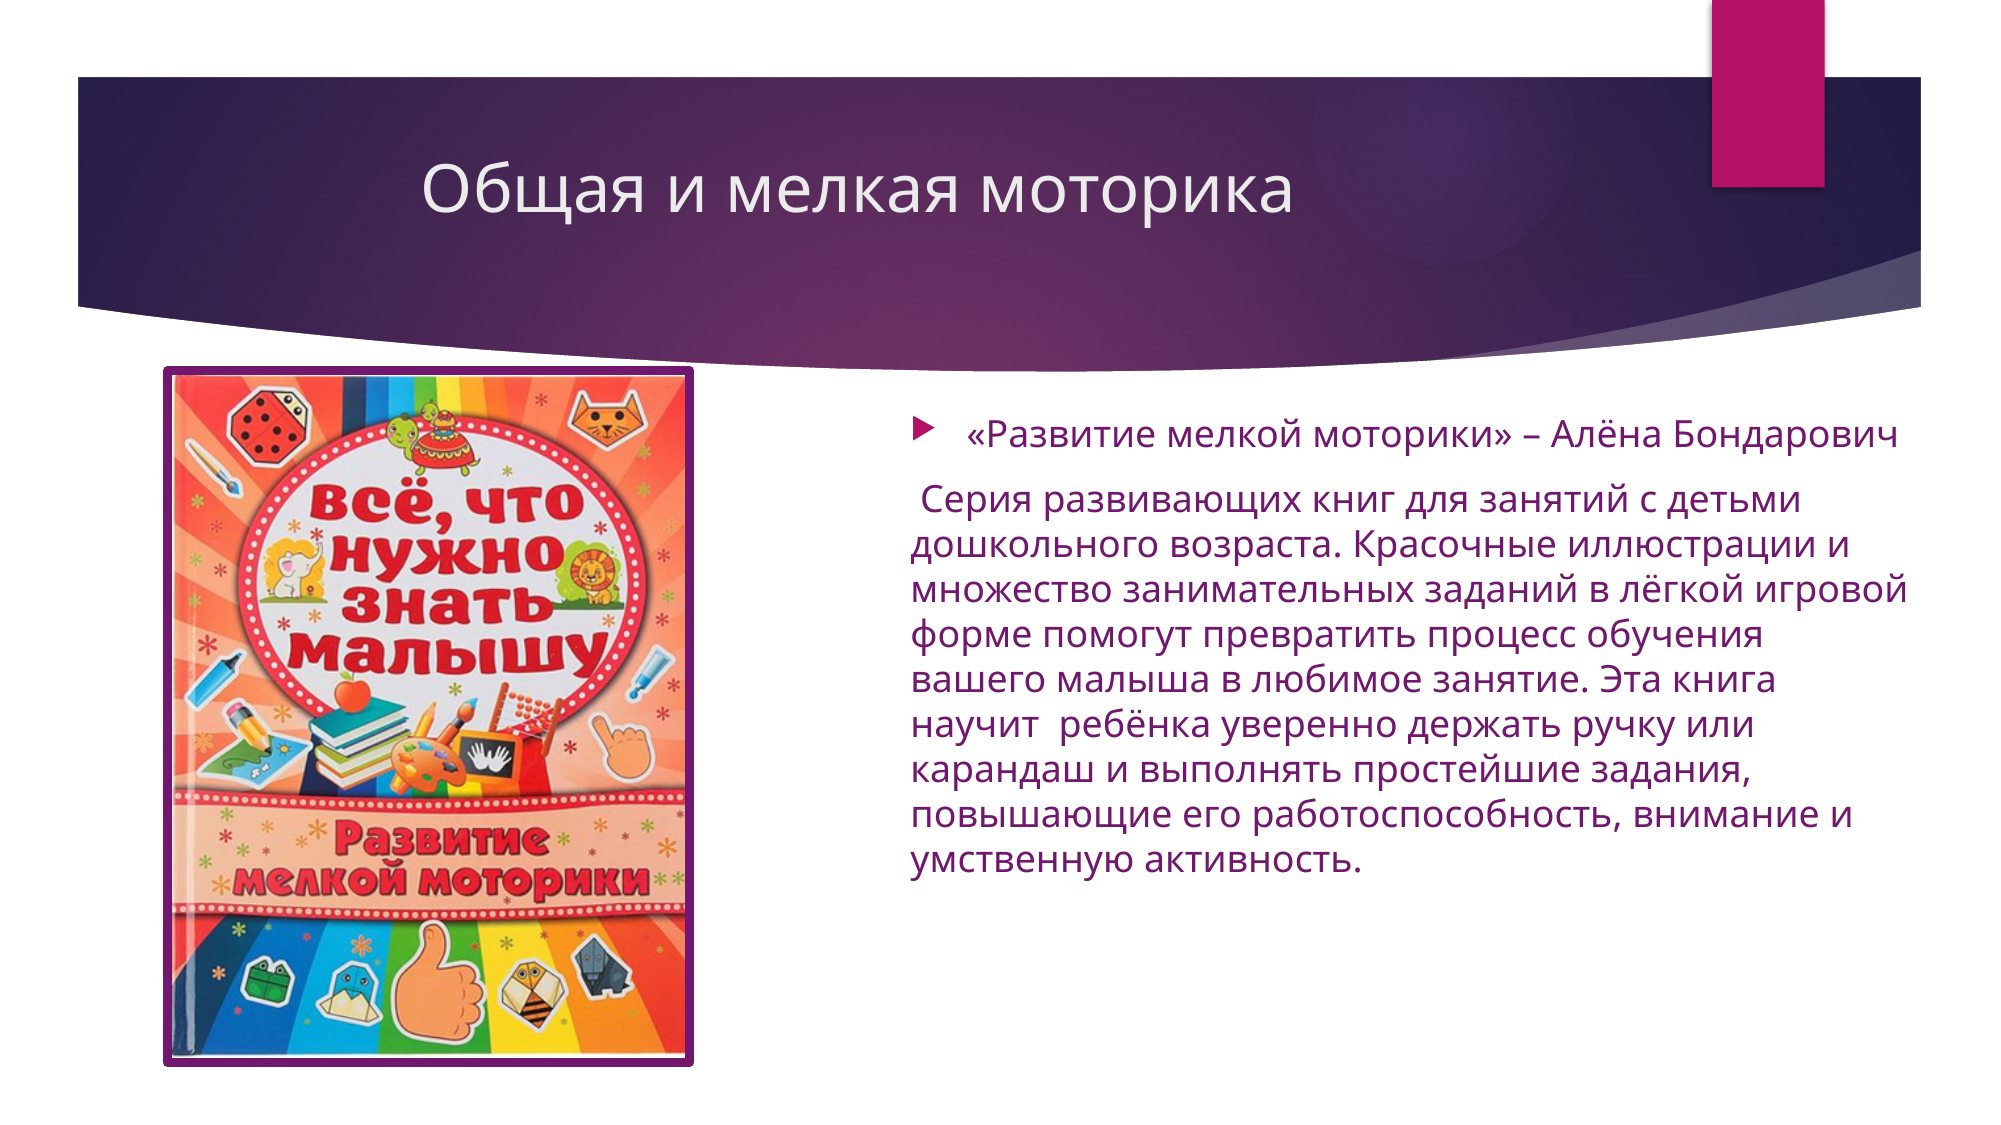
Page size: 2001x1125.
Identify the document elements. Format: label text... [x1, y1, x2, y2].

title Общая и мелкая моторика [108, 95, 1627, 276]
picture [171, 375, 686, 1058]
list «Развитие мелкой моторики» – Алёна Бондарович Серия развивающих книг для занятий с детьми дошкольного возраста. Красочные иллюстрации и множество занимательных заданий в лёгкой игровой форме помогут превратить процесс обучения вашего малыша в любимое занятие. Эта книга научит ребёнка уверенно держать ручку или карандаш и выполнять простейшие задания, повышающие его работоспособность, внимание и умственную активность. [895, 402, 1926, 1058]
